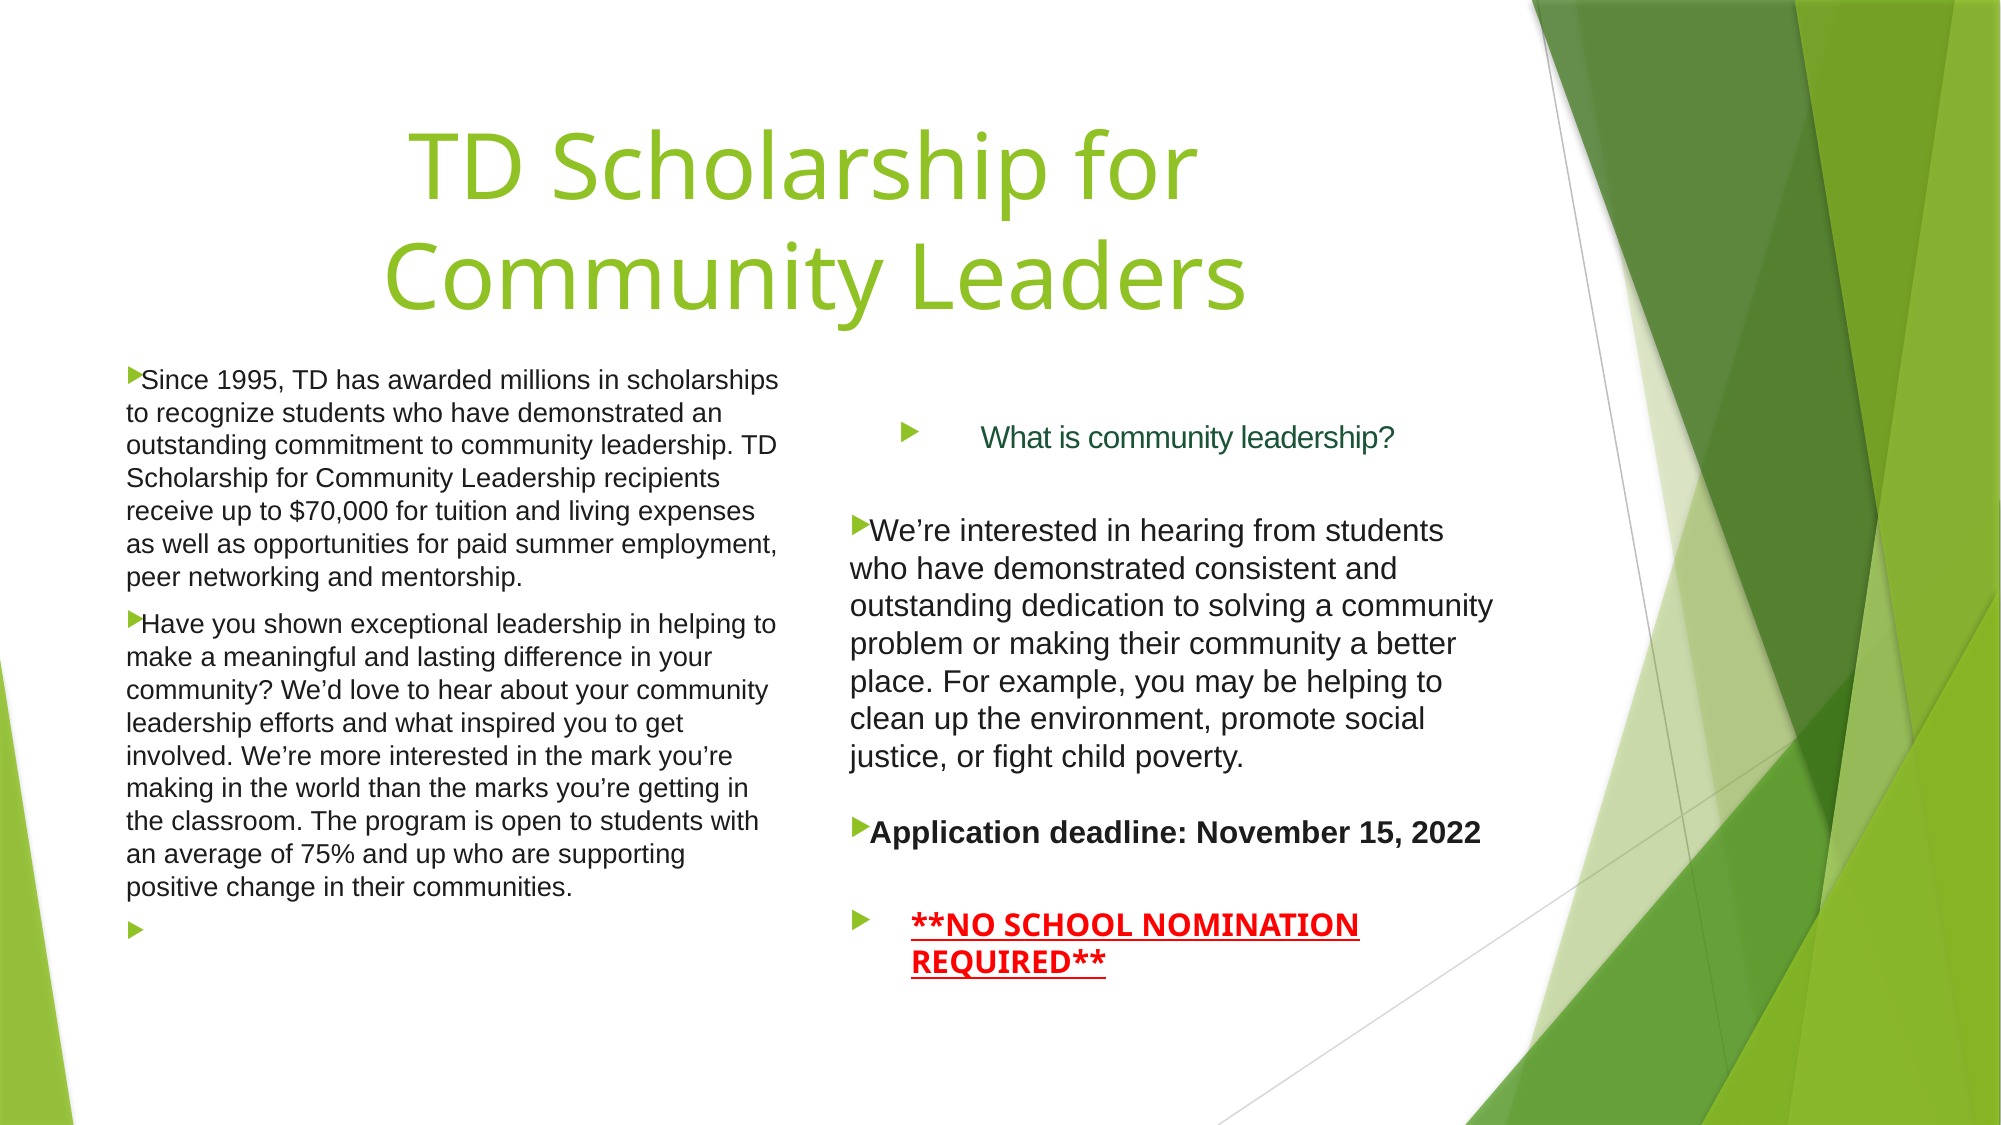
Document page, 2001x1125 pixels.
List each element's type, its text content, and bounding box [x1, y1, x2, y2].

list Since 1995, TD has awarded millions in scholarships to recognize students who have demonstrated an outstanding commitment to community leadership. TD Scholarship for Community Leadership recipients receive up to $70,000 for tuition and living expenses as well as opportunities for paid summer employment, peer networking and mentorship. Have you shown exceptional leadership in helping to make a meaningful and lasting difference in your community? We’d love to hear about your community leadership efforts and what inspired you to get involved. We’re more interested in the mark you’re making in the world than the marks you’re getting in the classroom. The program is open to students with an average of 75% and up who are supporting positive change in their communities. [111, 354, 798, 992]
title TD Scholarship for Community Leaders [111, 99, 1522, 317]
list What is community leadership? We’re interested in hearing from students who have demonstrated consistent and outstanding dedication to solving a community problem or making their community a better place. For example, you may be helping to clean up the environment, promote social justice, or fight child poverty. Application deadline: November 15, 2022 **NO SCHOOL NOMINATION REQUIRED** [834, 354, 1522, 992]
